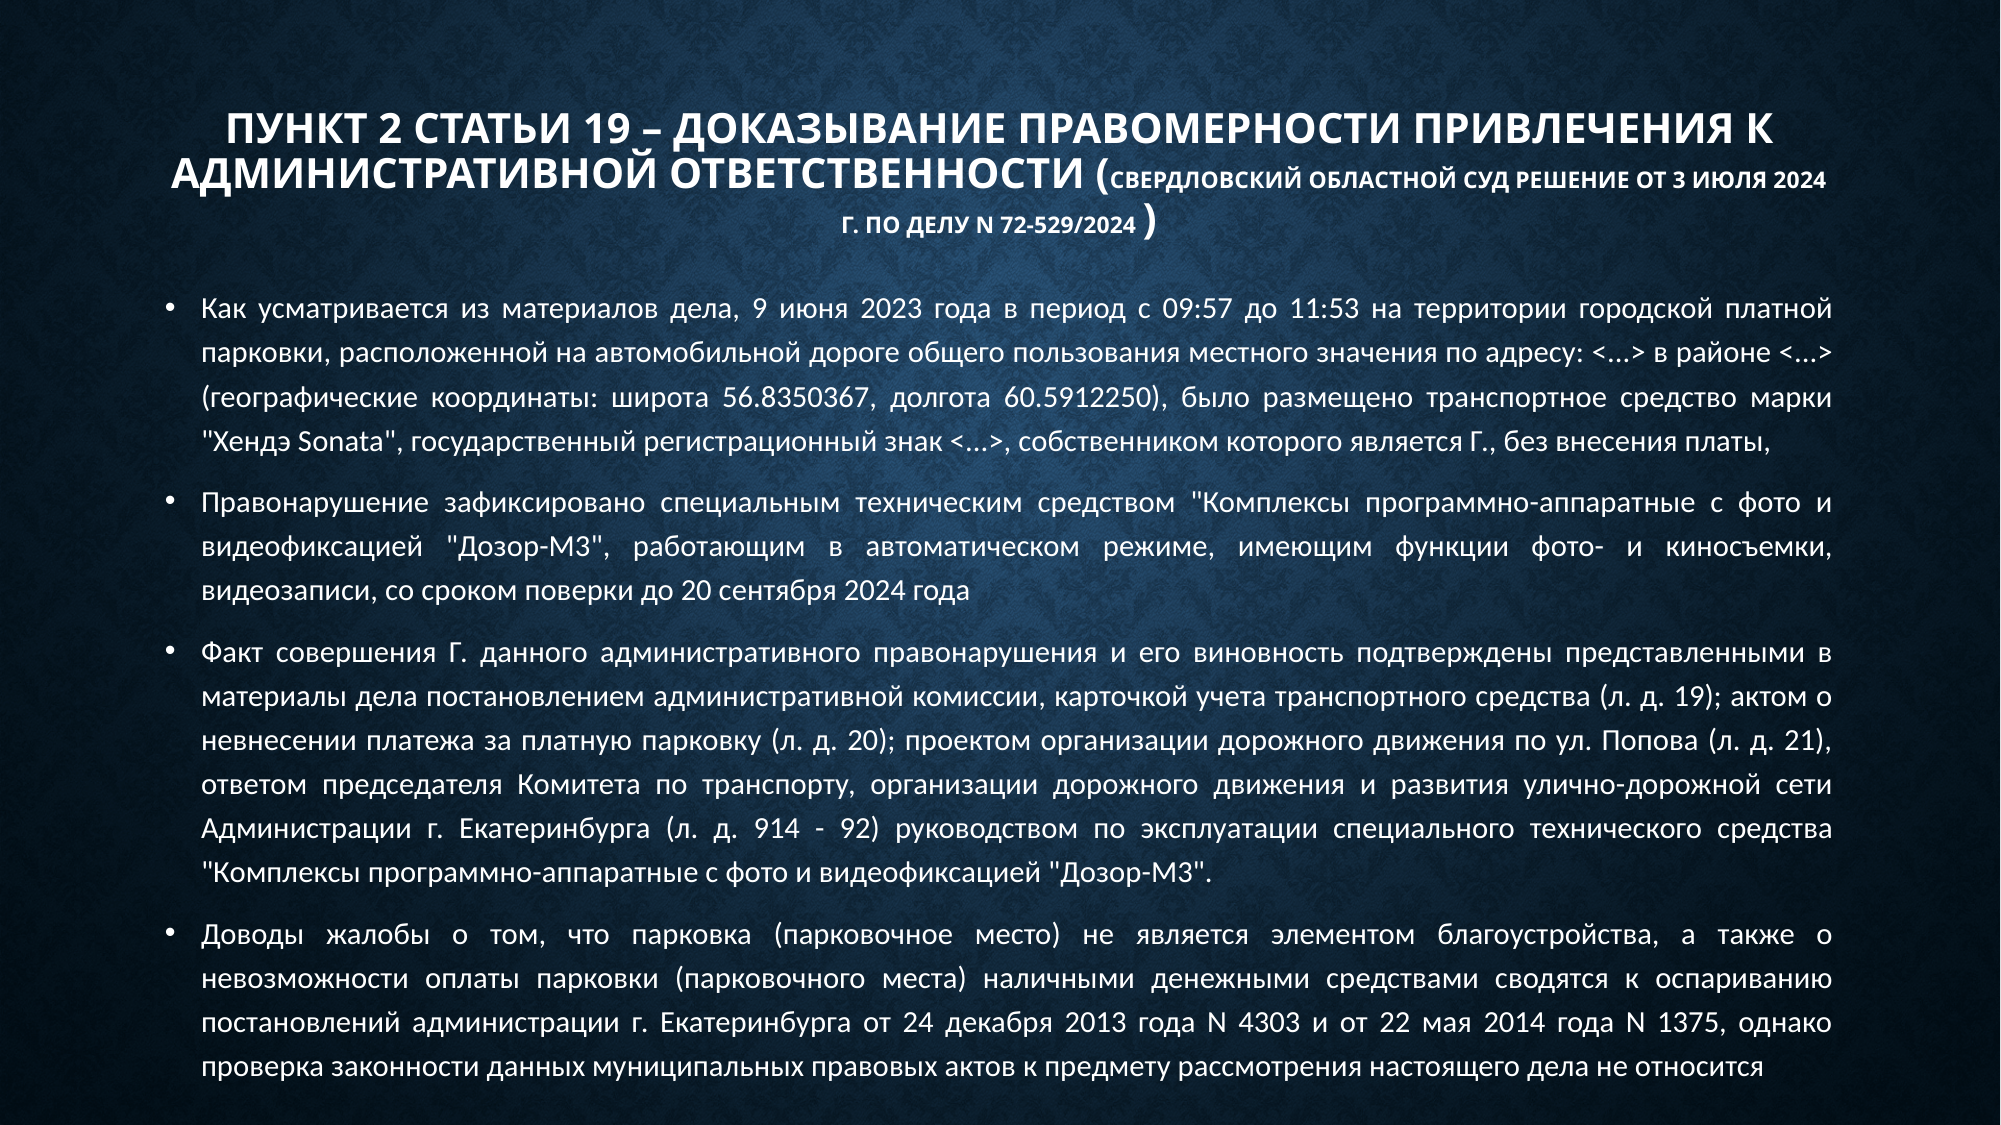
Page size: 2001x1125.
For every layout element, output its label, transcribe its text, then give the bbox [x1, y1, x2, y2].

list Как усматривается из материалов дела, 9 июня 2023 года в период с 09:57 до 11:53 на территории городской платной парковки, расположенной на автомобильной дороге общего пользования местного значения по адресу: <...> в районе <...> (географические координаты: широта 56.8350367, долгота 60.5912250), было размещено транспортное средство марки "Хендэ Sonata", государственный регистрационный знак <...>, собственником которого является Г., без внесения платы, Правонарушение зафиксировано специальным техническим средством "Комплексы программно-аппаратные с фото и видеофиксацией "Дозор-М3", работающим в автоматическом режиме, имеющим функции фото- и киносъемки, видеозаписи, со сроком поверки до 20 сентября 2024 года Факт совершения Г. данного административного правонарушения и его виновность подтверждены представленными в материалы дела постановлением административной комиссии, карточкой учета транспортного средства (л. д. 19); актом о невнесении платежа за платную парковку (л. д. 20); проектом организации дорожного движения по ул. Попова (л. д. 21), ответом председателя Комитета по транспорту, организации дорожного движения и развития улично-дорожной сети Администрации г. Екатеринбурга (л. д. 914 - 92) руководством по эксплуатации специального технического средства "Комплексы программно-аппаратные с фото и видеофиксацией "Дозор-М3". Доводы жалобы о том, что парковка (парковочное место) не является элементом благоустройства, а также о невозможности оплаты парковки (парковочного места) наличными денежными средствами сводятся к оспариванию постановлений администрации г. Екатеринбурга от 24 декабря 2013 года N 4303 и от 22 мая 2014 года N 1375, однако проверка законности данных муниципальных правовых актов к предмету рассмотрения настоящего дела не относится [149, 273, 1849, 1094]
title Пункт 2 статьи 19 – доказывание правомерности привлечения к административной ответственности (СВЕРДЛОВСКИЙ ОБЛАСТНОЙ СУД РЕШЕНИЕ от 3 июля 2024 г. по делу N 72-529/2024 ) [149, 99, 1849, 251]
